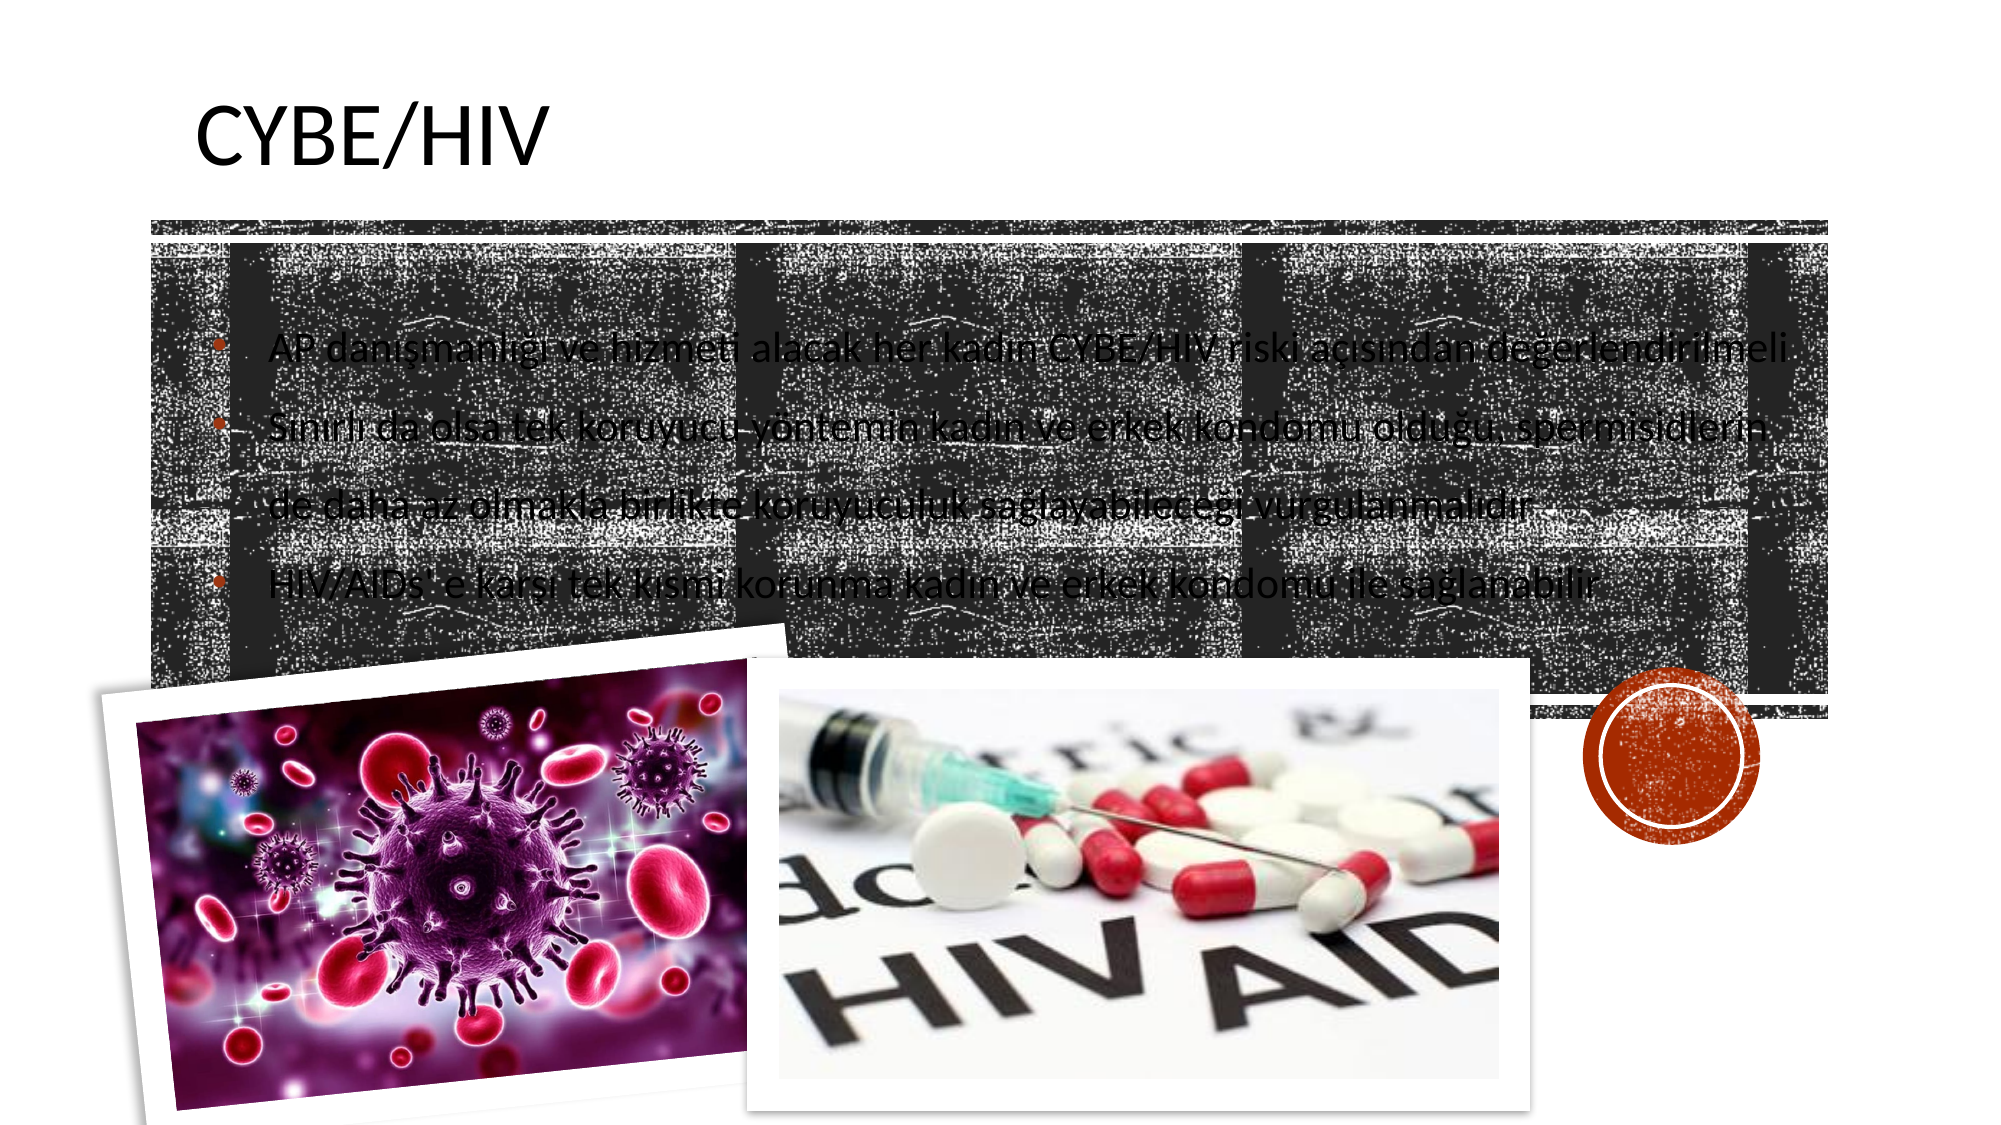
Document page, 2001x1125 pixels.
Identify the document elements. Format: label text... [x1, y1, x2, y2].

text_box AP danışmanlığı ve hizmeti alacak her kadın CYBE/HIV riski açısından değerlendirilmeli Sınırlı da olsa tek koruyucu yöntemin kadın ve erkek kondomu olduğu, spermisidlerin de daha az olmakla birlikte koruyuculuk sağlayabileceği vurgulanmalıdır HIV/AIDs' e karşı tek kısmi korunma kadın ve erkek kondomu ile sağlanabilir [197, 284, 1818, 615]
picture [137, 659, 778, 1110]
picture [779, 689, 1499, 1079]
subtitle CYBE/HIV [180, 78, 1680, 165]
